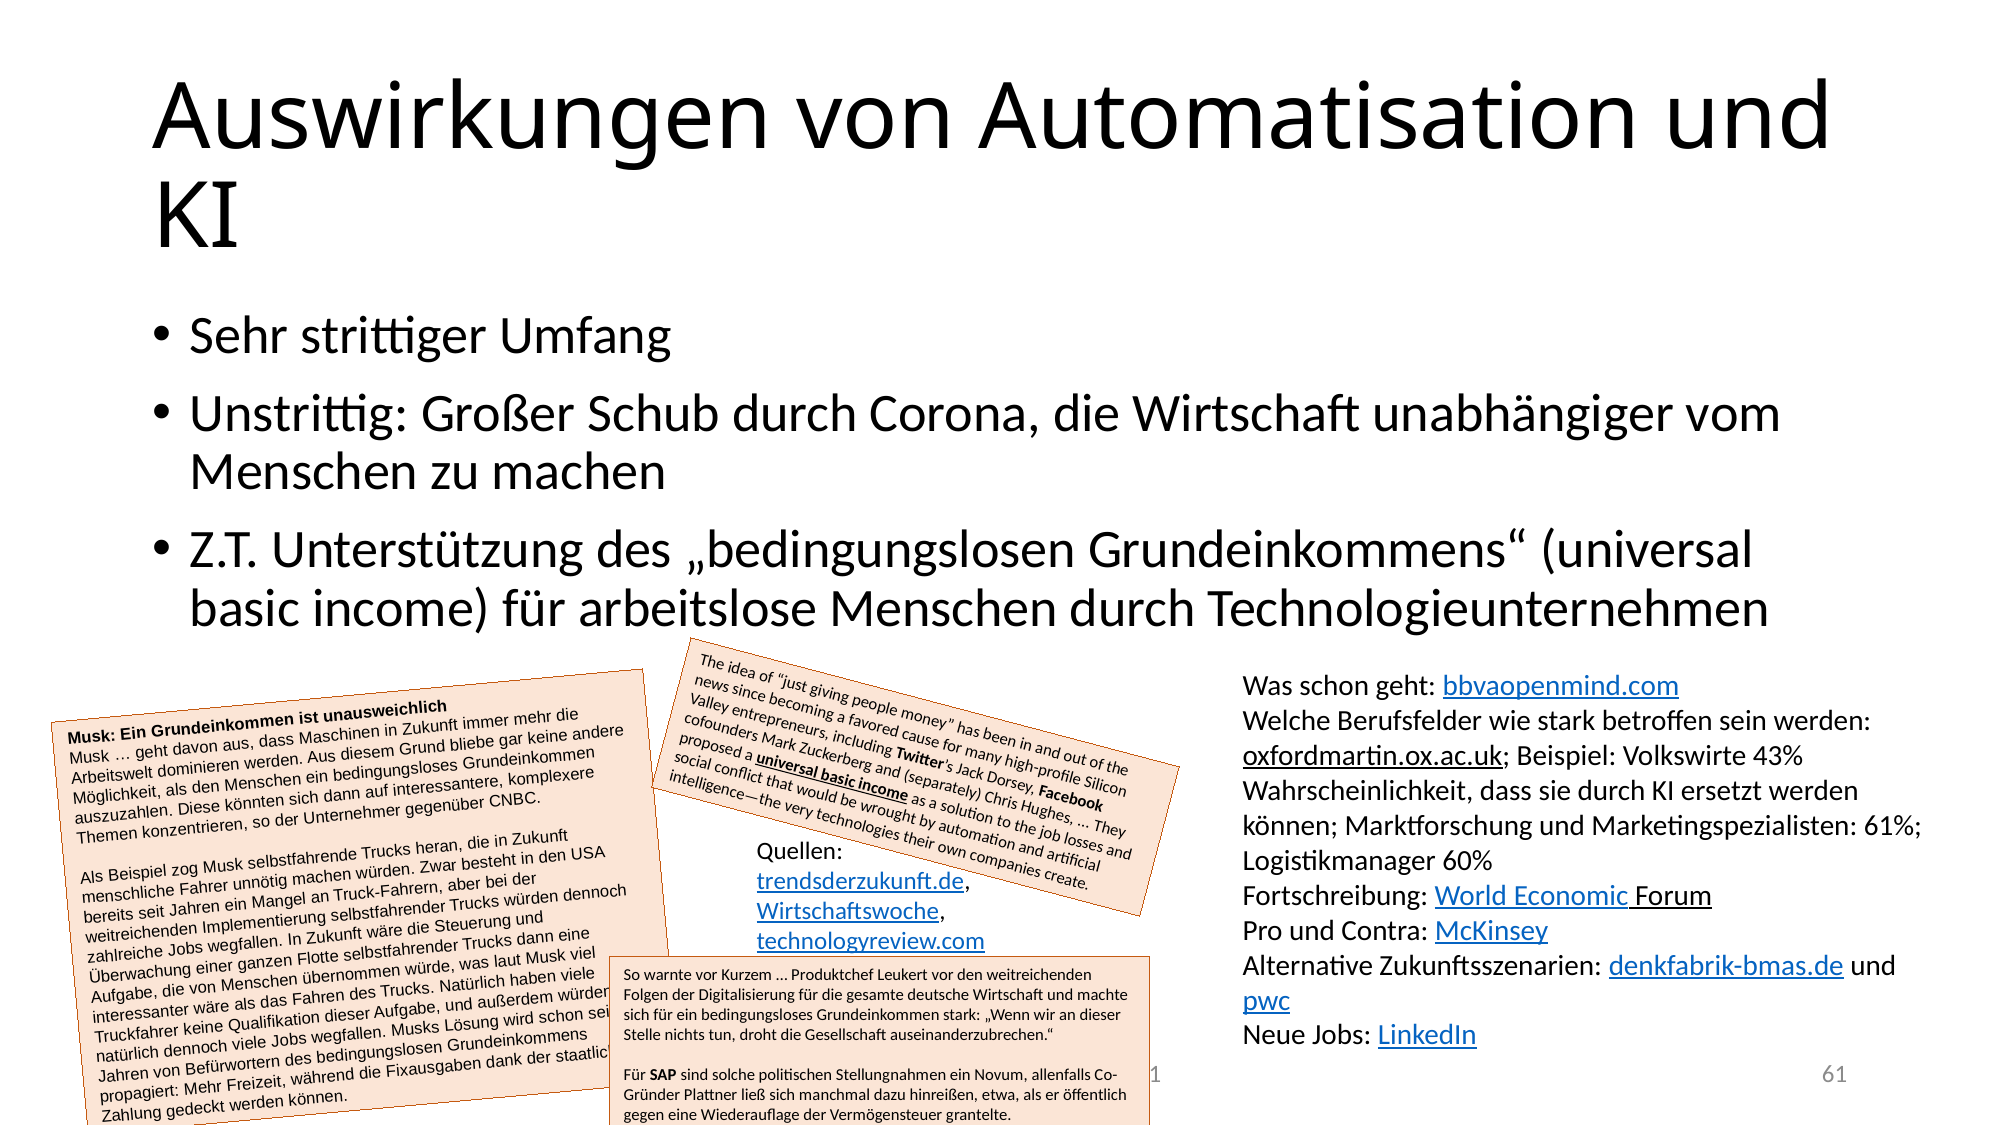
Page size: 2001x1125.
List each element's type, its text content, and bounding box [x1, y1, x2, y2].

text_box So warnte vor Kurzem … Produktchef Leukert vor den weitreichenden Folgen der Digitalisierung für die gesamte deutsche Wirtschaft und machte sich für ein bedingungsloses Grundeinkommen stark: „Wenn wir an dieser Stelle nichts tun, droht die Gesellschaft auseinanderzubrechen.“ Für SAP sind solche politischen Stellungnahmen ein Novum, allenfalls Co-Gründer Plattner ließ sich manchmal dazu hinreißen, etwa, als er öffentlich gegen eine Wiederauflage der Vermögensteuer grantelte. [609, 956, 1150, 1125]
list Sehr strittiger Umfang Unstrittig: Großer Schub durch Corona, die Wirtschaft unabhängiger vom Menschen zu machen Z.T. Unterstützung des „bedingungslosen Grundeinkommens“ (universal basic income) für arbeitslose Menschen durch Technologieunternehmen [137, 299, 1863, 684]
footer © Anselm Dohle-Beltinger 2021 [662, 1042, 1338, 1103]
text_box Quellen: trendsderzukunft.de, Wirtschaftswoche, technologyreview.com [741, 827, 1062, 962]
title Auswirkungen von Automatisation und KI [137, 59, 1863, 278]
slide_number 61 [1412, 1042, 1863, 1103]
text_box Was schon geht: bbvaopenmind.com Welche Berufsfelder wie stark betroffen sein werden: oxfordmartin.ox.ac.uk; Beispiel: Volkswirte 43% Wahrscheinlichkeit, dass sie durch KI ersetzt werden können; Marktforschung und Marketingspezialisten: 61%; Logistikmanager 60% Fortschreibung: World Economic Forum Pro und Contra: McKinsey Alternative Zukunftsszenarien: denkfabrik-bmas.de und pwc Neue Jobs: LinkedIn [1227, 658, 1966, 1059]
text_box Musk: Ein Grundeinkommen ist unausweichlich Musk … geht davon aus, dass Maschinen in Zukunft immer mehr die Arbeitswelt dominieren werden. Aus diesem Grund bliebe gar keine andere Möglichkeit, als den Menschen ein bedingungsloses Grundeinkommen auszuzahlen. Diese könnten sich dann auf interessantere, komplexere Themen konzentrieren, so der Unternehmer gegenüber CNBC. Als Beispiel zog Musk selbstfahrende Trucks heran, die in Zukunft menschliche Fahrer unnötig machen würden. Zwar besteht in den USA bereits seit Jahren ein Mangel an Truck-Fahrern, aber bei der weitreichenden Implementierung selbstfahrender Trucks würden dennoch zahlreiche Jobs wegfallen. In Zukunft wäre die Steuerung und Überwachung einer ganzen Flotte selbstfahrender Trucks dann eine Aufgabe, die von Menschen übernommen würde, was laut Musk viel interessanter wäre als das Fahren des Trucks. Natürlich haben viele Truckfahrer keine Qualifikation dieser Aufgabe, und außerdem würden natürlich dennoch viele Jobs wegfallen. Musks Lösung wird schon seit Jahren von Befürwortern des bedingungslosen Grundeinkommens propagiert: Mehr Freizeit, während die Fixausgaben dank der staatlichen Zahlung gedeckt werden können. [51, 668, 669, 1125]
text_box The idea of “just giving people money” has been in and out of the news since becoming a favored cause for many high-profile Silicon Valley entrepreneurs, including Twitter’s Jack Dorsey, Facebook cofounders Mark Zuckerberg and (separately) Chris Hughes, ... They proposed a universal basic income as a solution to the job losses and social conflict that would be wrought by automation and artificial intelligence—the very technologies their own companies create. [651, 637, 1180, 917]
